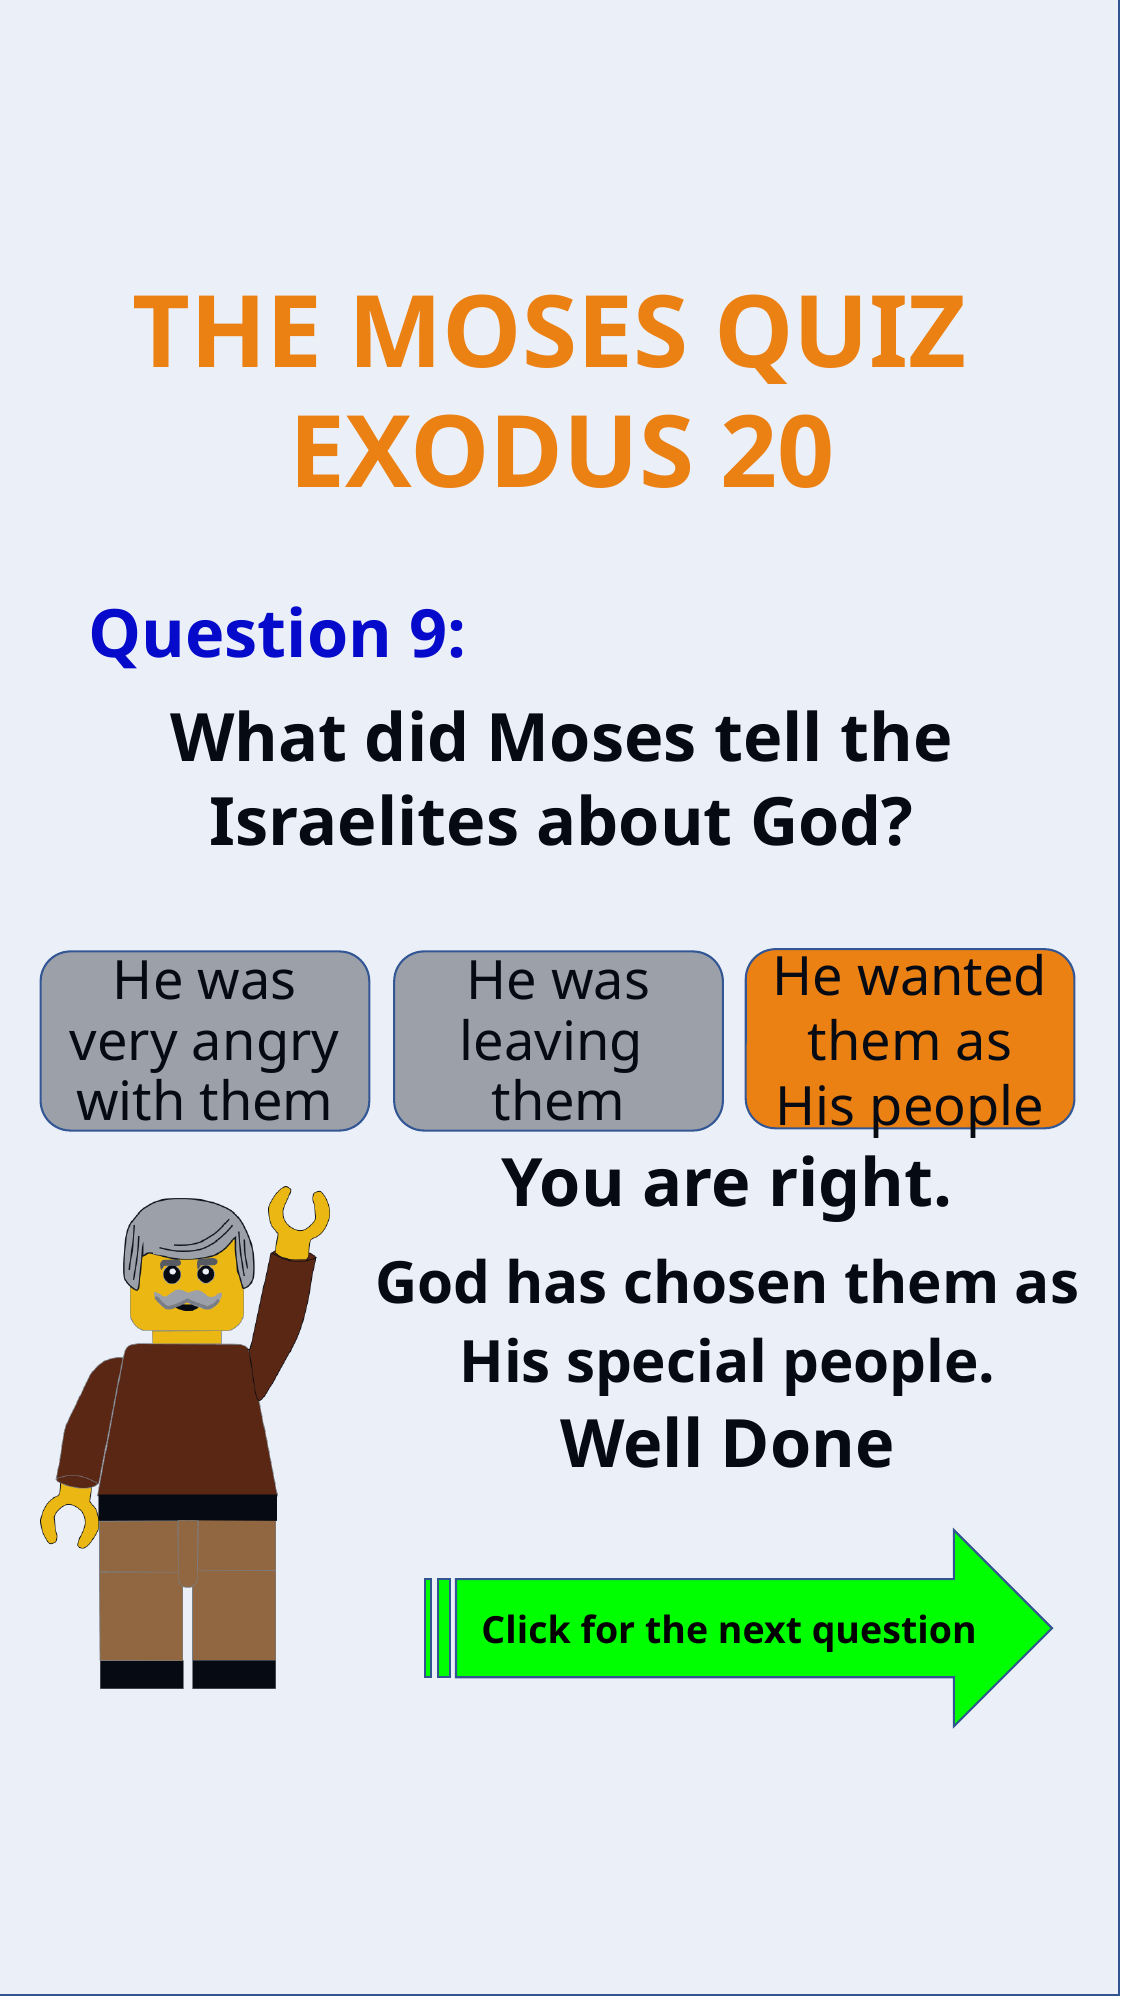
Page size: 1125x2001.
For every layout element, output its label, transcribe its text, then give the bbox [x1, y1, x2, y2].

text_box [0, 0, 1120, 1996]
text_box Click for the next question [454, 1527, 1054, 1729]
text_box You are right. God has chosen them as His special people. Well Done [1120, 1141, 1125, 1419]
text_box Click for the next question [437, 1578, 451, 1678]
text_box Click for the next question [424, 1578, 432, 1678]
picture [40, 1186, 330, 1689]
